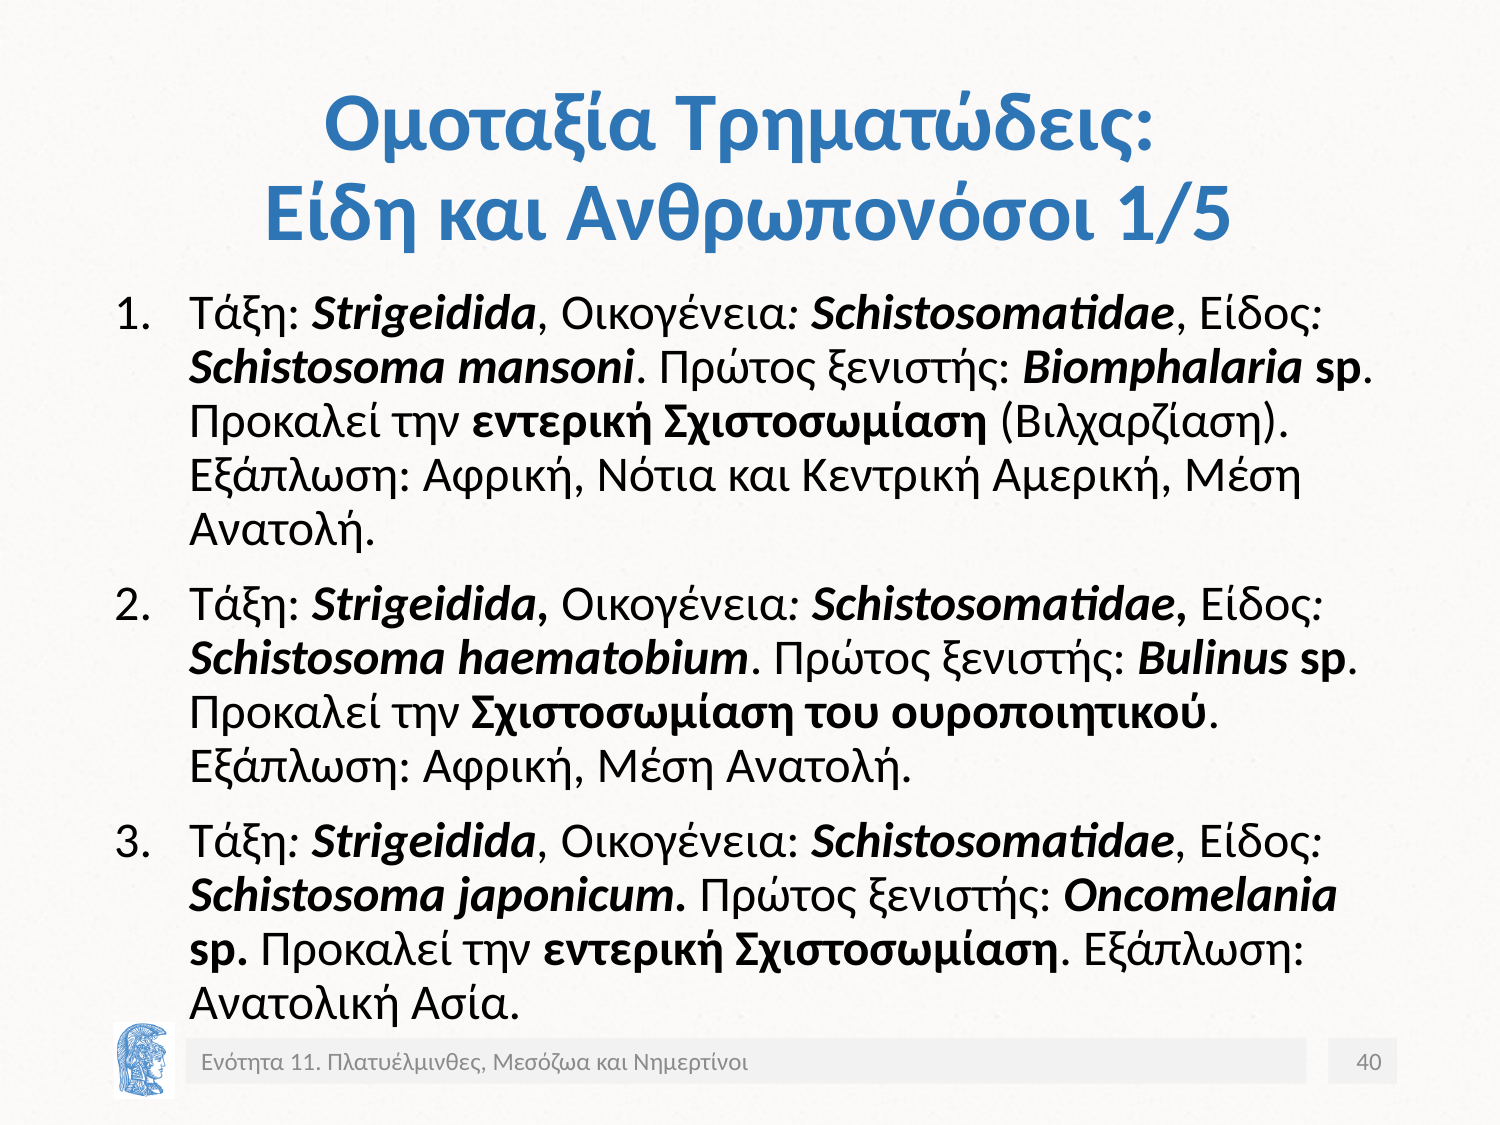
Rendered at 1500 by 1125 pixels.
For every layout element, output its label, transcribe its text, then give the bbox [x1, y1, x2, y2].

list Τάξη: Strigeidida, Οικογένεια: Schistosomatidae, Είδος: Schistosoma mansoni. Πρώτος ξενιστής: Biomphalaria sp. Προκαλεί την εντερική Σχιστοσωμίαση (Βιλχαρζίαση). Εξάπλωση: Αφρική, Νότια και Κεντρική Αμερική, Μέση Ανατολή. Τάξη: Strigeidida, Οικογένεια: Schistosomatidae, Είδος: Schistosoma haematobium. Πρώτος ξενιστής: Bulinus sp. Προκαλεί την Σχιστοσωμίαση του ουροποιητικού. Εξάπλωση: Αφρική, Μέση Ανατολή. Τάξη: Strigeidida, Οικογένεια: Schistosomatidae, Είδος: Schistosoma japonicum. Πρώτος ξενιστής: Oncomelania sp. Προκαλεί την εντερική Σχιστοσωμίαση. Εξάπλωση: Ανατολική Ασία. [99, 279, 1393, 993]
footer Ενότητα 11. Πλατυέλμινθες, Μεσόζωα και Νημερτίνοι [185, 1037, 1307, 1084]
slide_number 40 [1328, 1037, 1397, 1084]
title Ομοταξία Τρηματώδεις: Είδη και Ανθρωπονόσοι 1/5 [103, 59, 1397, 278]
picture [0, 0, 1500, 1125]
